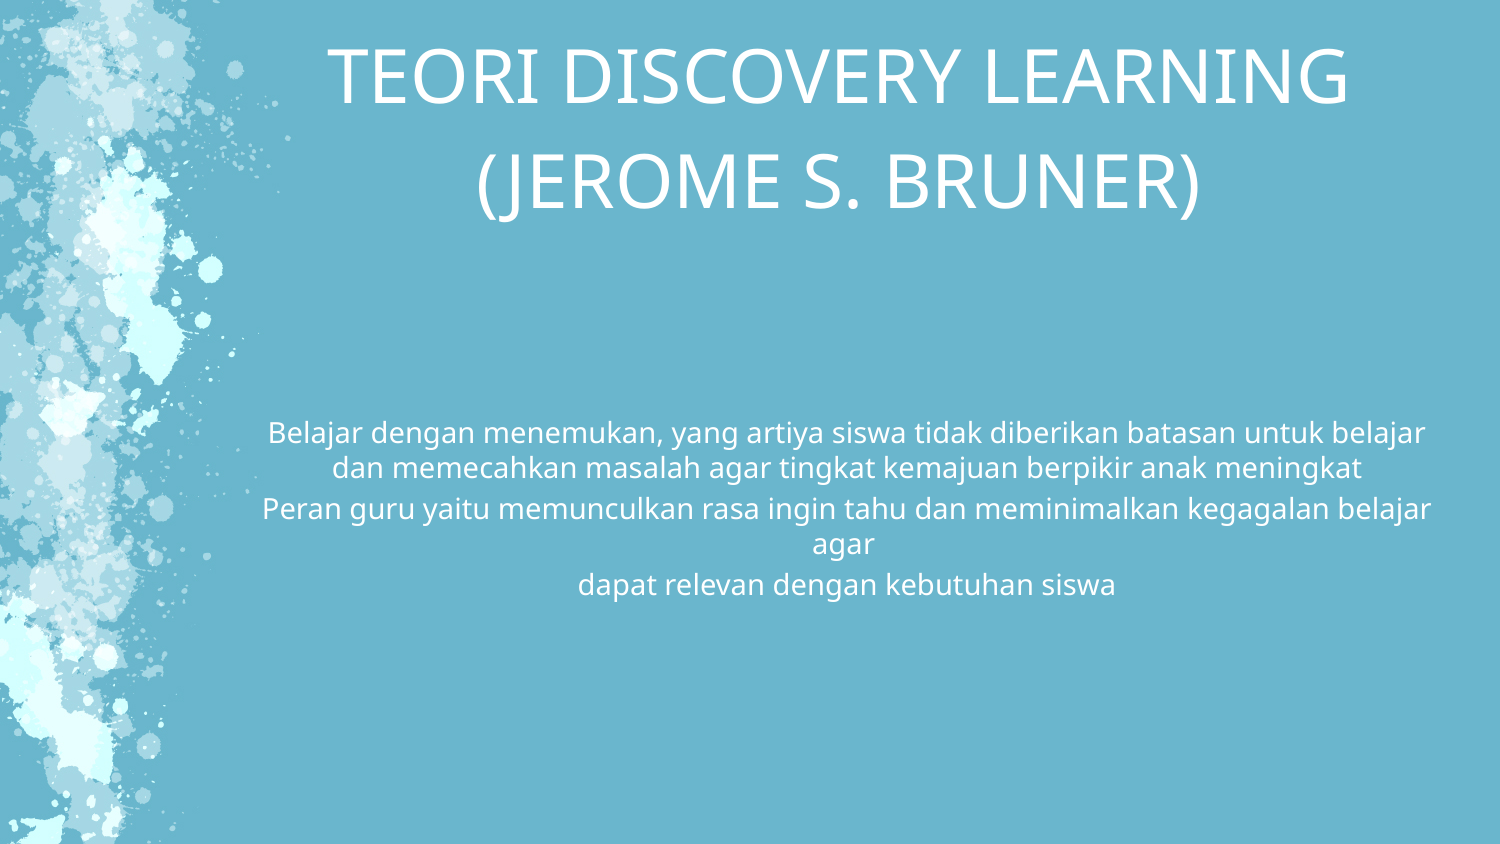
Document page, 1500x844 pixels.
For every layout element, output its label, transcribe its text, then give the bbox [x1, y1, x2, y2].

picture [0, 0, 1500, 844]
list TEORI DISCOVERY LEARNING (JEROME S. BRUNER) [231, 79, 1467, 174]
list Belajar dengan menemukan, yang artiya siswa tidak diberikan batasan untuk belajar dan memecahkan masalah agar tingkat kemajuan berpikir anak meningkat Peran guru yaitu memunculkan rasa ingin tahu dan meminimalkan kegagalan belajar agar dapat relevan dengan kebutuhan siswa [230, 232, 1465, 824]
